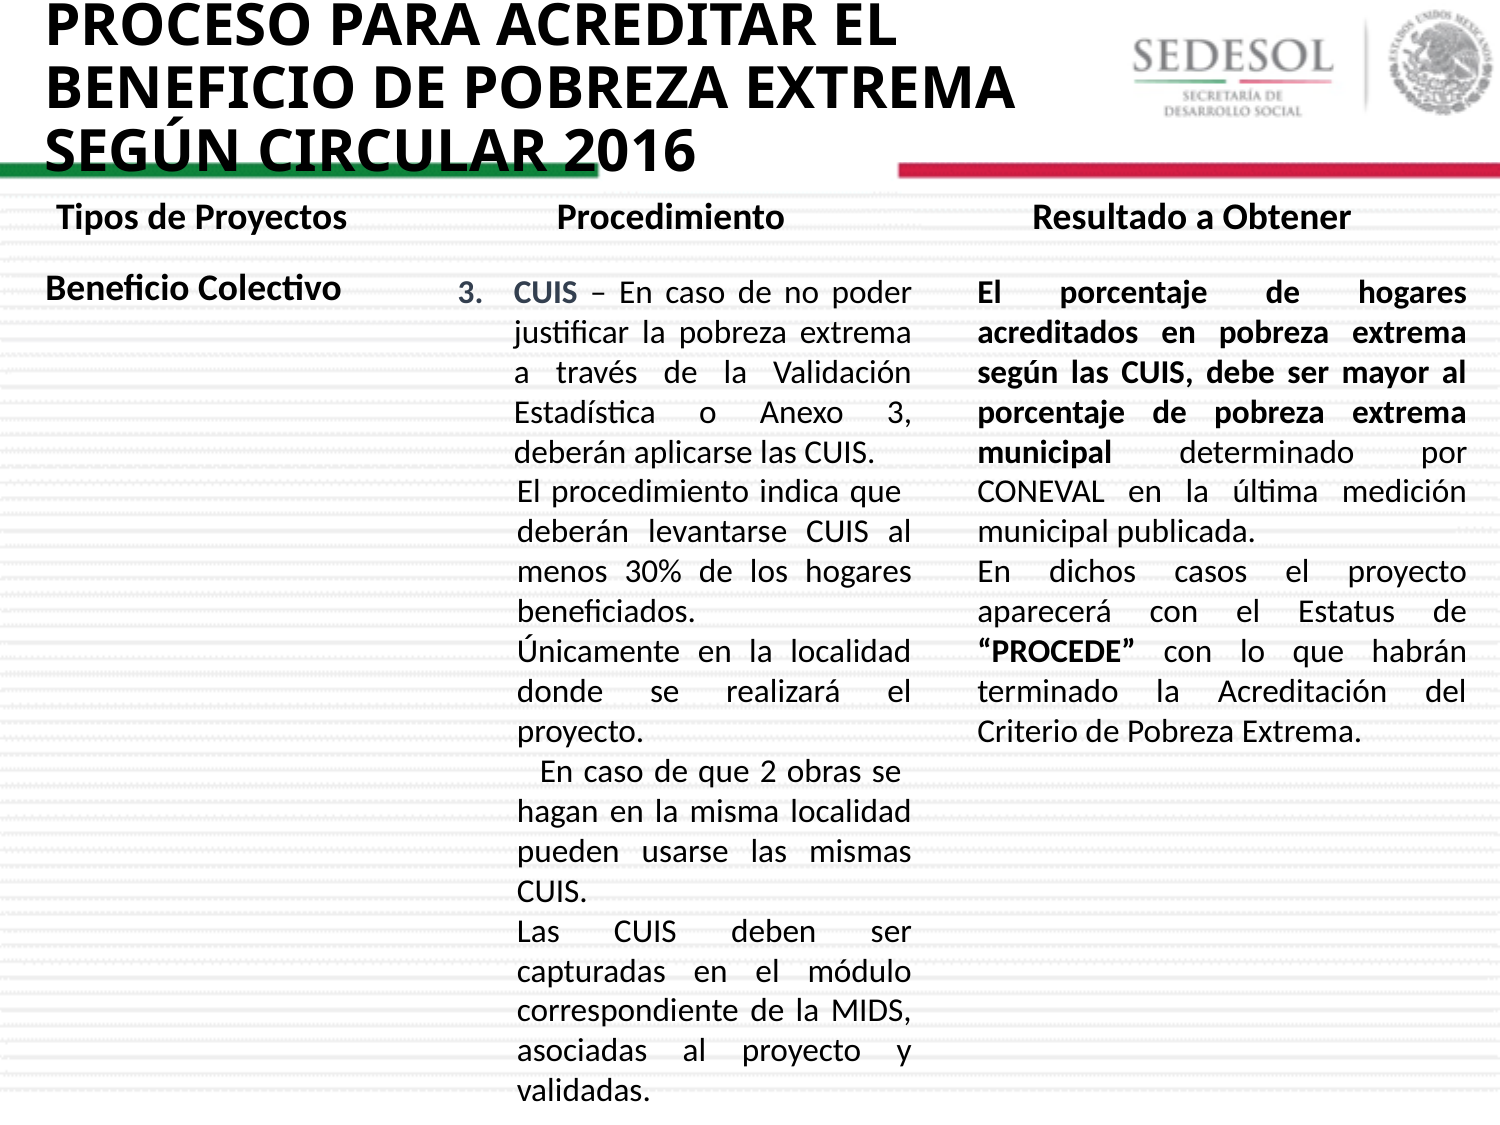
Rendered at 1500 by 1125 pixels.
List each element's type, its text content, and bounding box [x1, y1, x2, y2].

text_box Tipos de Proyectos Procedimiento Resultado a Obtener [41, 184, 1471, 245]
picture [1121, 2, 1500, 138]
text_box CUIS – En caso de no poder justificar la pobreza extrema a través de la Validación Estadística o Anexo 3, deberán aplicarse las CUIS. El procedimiento indica que deberán levantarse CUIS al menos 30% de los hogares beneficiados. Únicamente en la localidad donde se realizará el proyecto. En caso de que 2 obras se hagan en la misma localidad pueden usarse las mismas CUIS. Las CUIS deben ser capturadas en el módulo correspondiente de la MIDS, asociadas al proyecto y validadas. [442, 262, 928, 1116]
text_box El porcentaje de hogares acreditados en pobreza extrema según las CUIS, debe ser mayor al porcentaje de pobreza extrema municipal determinado por CONEVAL en la última medición municipal publicada. En dichos casos el proyecto aparecerá con el Estatus de “PROCEDE” con lo que habrán terminado la Acreditación del Criterio de Pobreza Extrema. [962, 262, 1483, 757]
picture [0, 162, 1500, 1103]
text_box PROCESO PARA ACREDITAR EL BENEFICIO DE POBREZA EXTREMA SEGÚN CIRCULAR 2016 [29, 0, 1117, 183]
text_box Beneficio Colectivo [30, 255, 358, 315]
